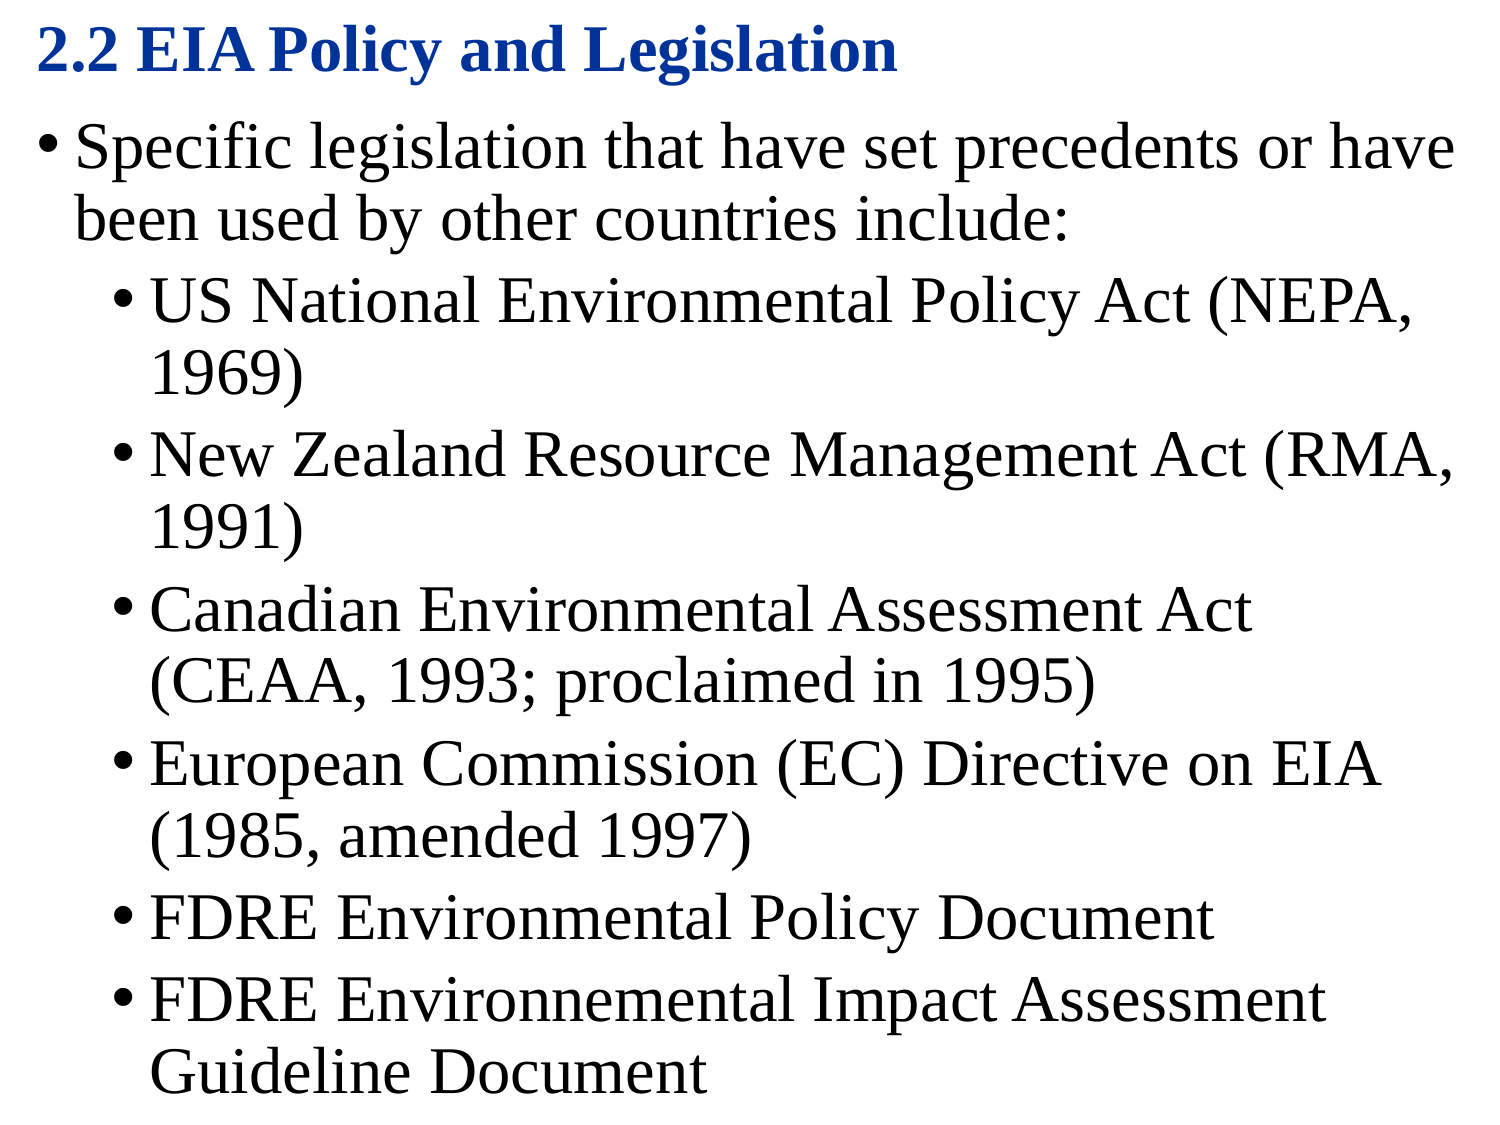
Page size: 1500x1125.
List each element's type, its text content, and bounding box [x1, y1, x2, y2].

list Specific legislation that have set precedents or have been used by other countries include: US National Environmental Policy Act (NEPA, 1969) New Zealand Resource Management Act (RMA, 1991) Canadian Environmental Assessment Act (CEAA, 1993; proclaimed in 1995) European Commission (EC) Directive on EIA (1985, amended 1997) FDRE Environmental Policy Document FDRE Environnemental Impact Assessment Guideline Document [21, 103, 1488, 1100]
title 2.2 EIA Policy and Legislation [21, 0, 1372, 100]
